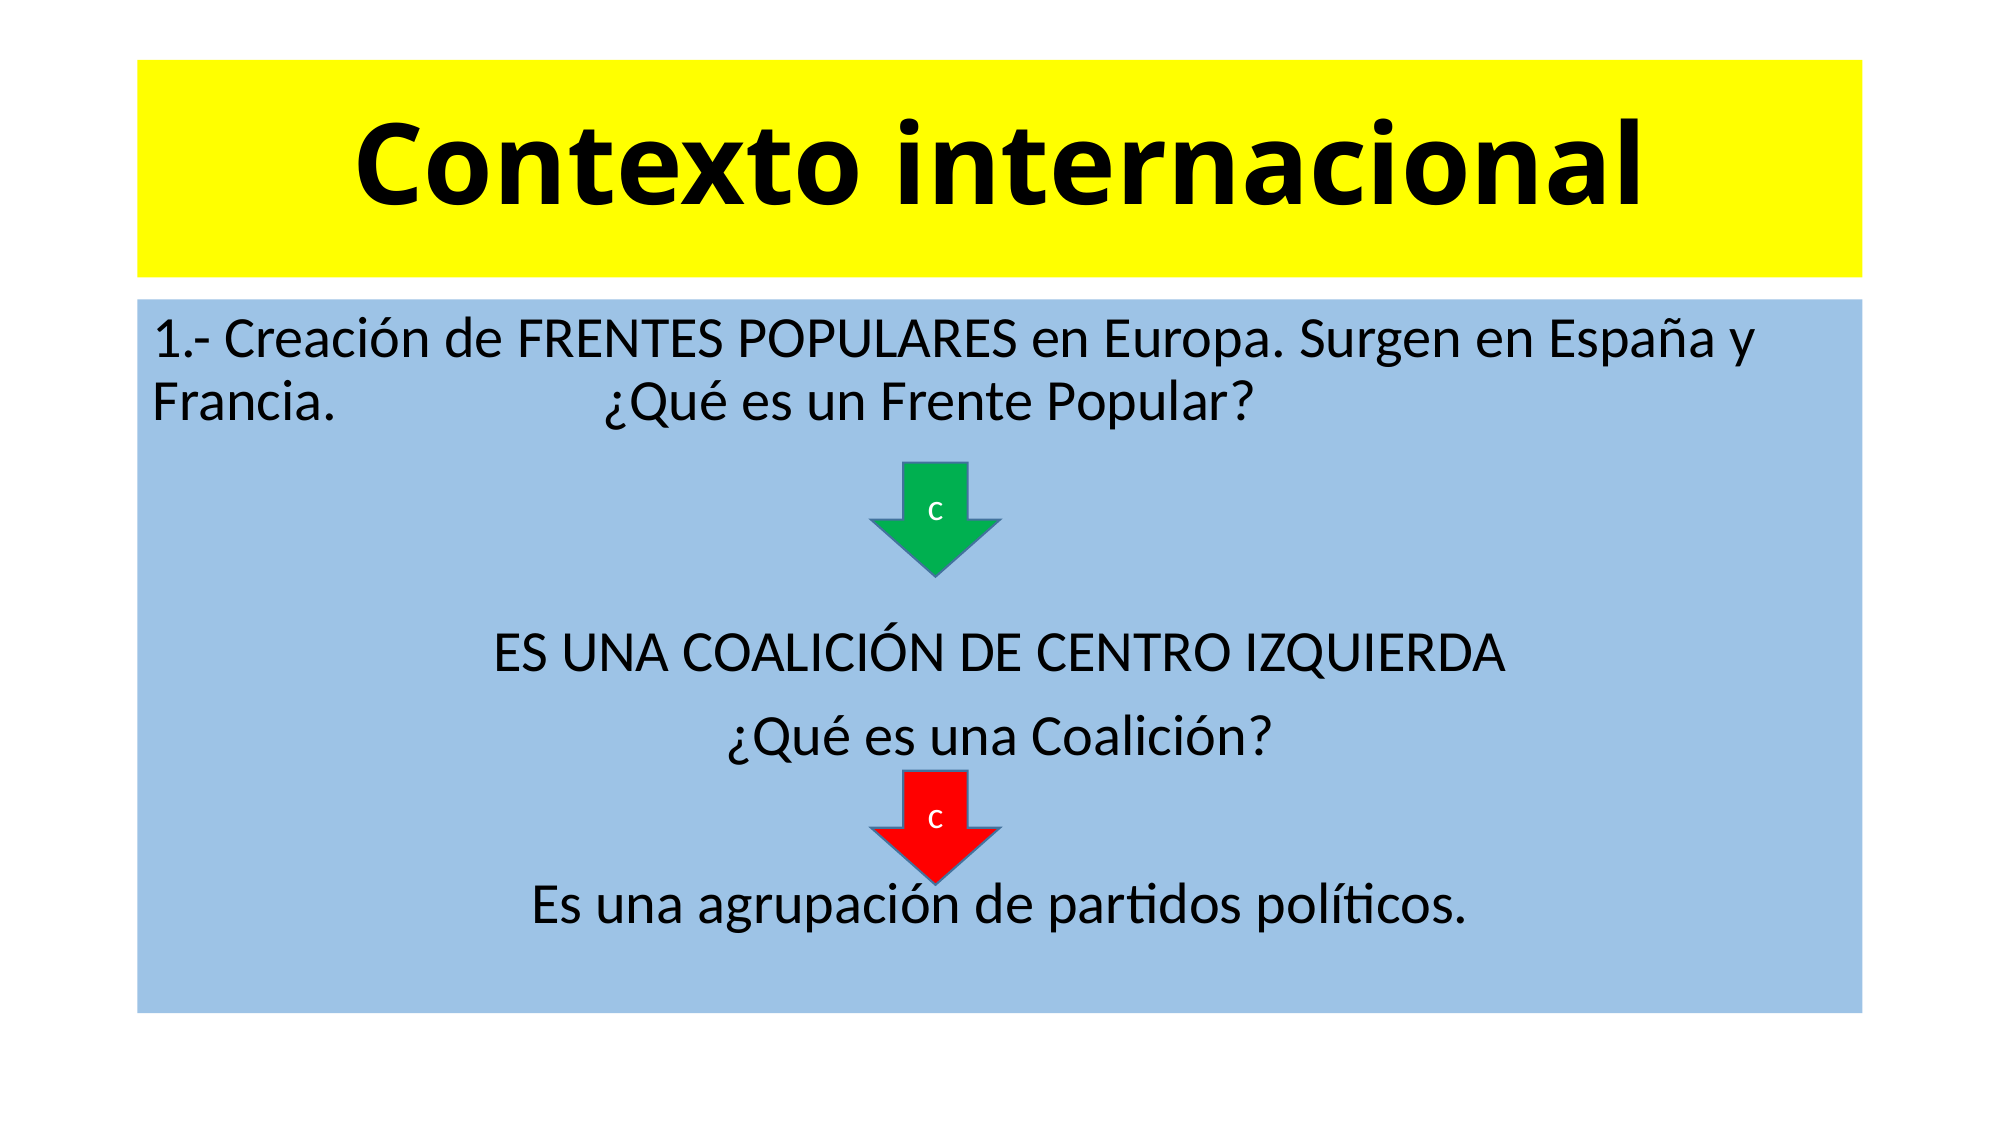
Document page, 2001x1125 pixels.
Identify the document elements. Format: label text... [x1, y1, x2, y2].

title Contexto internacional [137, 59, 1863, 278]
list 1.- Creación de FRENTES POPULARES en Europa. Surgen en España y Francia. ¿Qué es un Frente Popular? ES UNA COALICIÓN DE CENTRO IZQUIERDA ¿Qué es una Coalición? Es una agrupación de partidos políticos. [137, 299, 1863, 1014]
text_box c [868, 461, 1003, 579]
text_box c [868, 769, 1003, 887]
